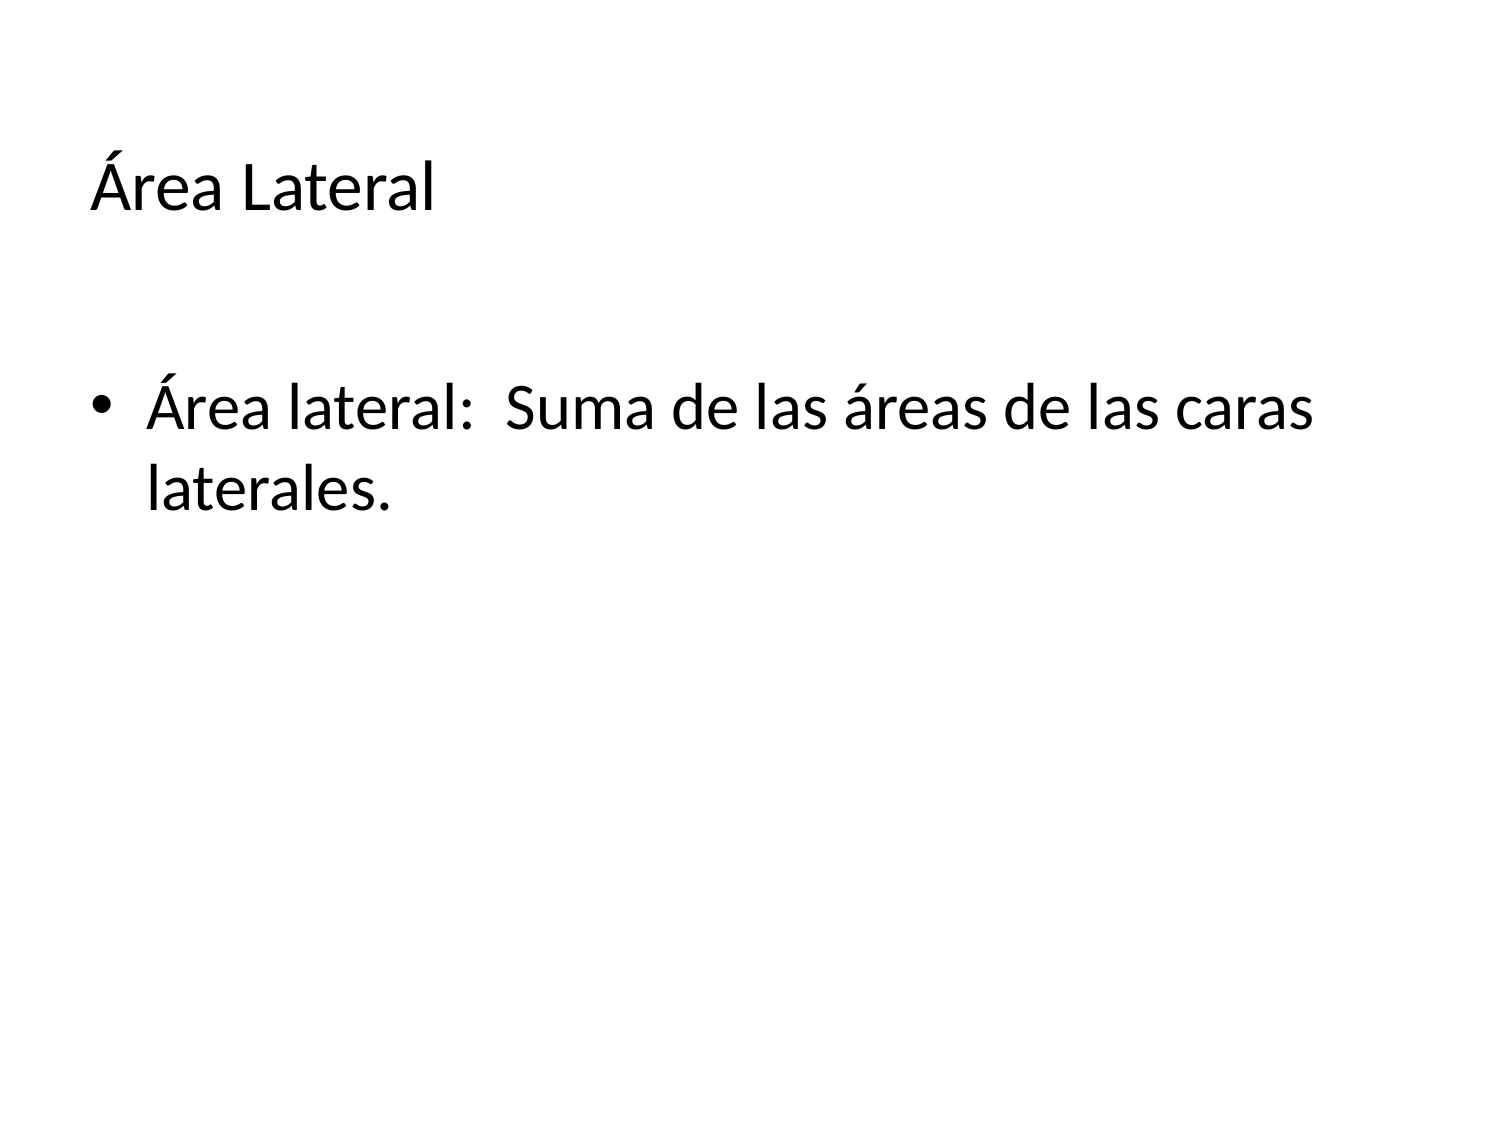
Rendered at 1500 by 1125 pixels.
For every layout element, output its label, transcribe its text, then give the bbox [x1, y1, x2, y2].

list Área lateral: Suma de las áreas de las caras laterales. [75, 262, 1425, 1005]
title Área Lateral [75, 45, 1425, 233]
